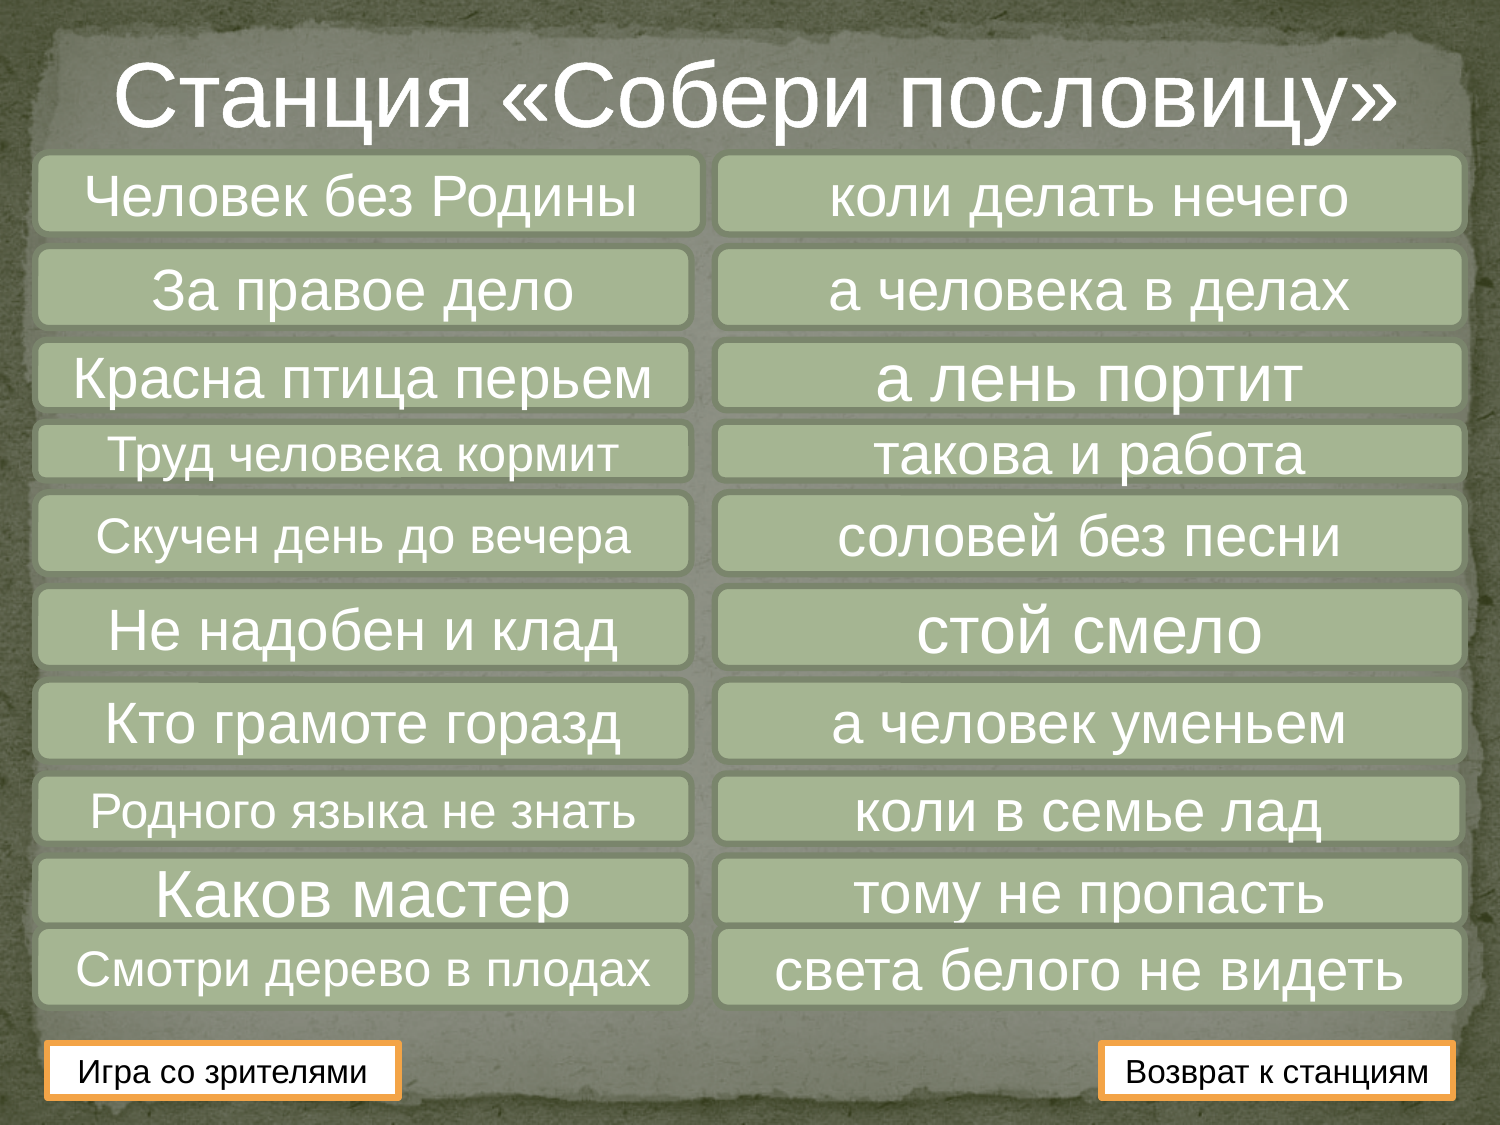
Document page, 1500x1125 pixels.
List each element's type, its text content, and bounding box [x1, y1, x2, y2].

text_box соловей без песни [711, 488, 1468, 578]
text_box тому не пропасть [711, 852, 1468, 926]
list [82, 257, 1432, 1008]
text_box Не надобен и клад [31, 582, 695, 672]
text_box а лень портит [711, 336, 1468, 414]
text_box а человека в делах [711, 242, 1468, 332]
text_box Скучен день до вечера [31, 488, 695, 578]
text_box Красна птица перьем [31, 336, 695, 414]
text_box Кто грамоте горазд [31, 676, 695, 765]
text_box Игра со зрителями [44, 1040, 402, 1101]
text_box света белого не видеть [711, 922, 1468, 1011]
text_box Возврат к станциям [1098, 1040, 1456, 1101]
text_box Каков мастер [31, 852, 695, 926]
text_box За правое дело [31, 242, 695, 332]
text_box коли делать нечего [711, 149, 1468, 238]
text_box Труд человека кормит [32, 418, 695, 484]
text_box а человек уменьем [711, 676, 1468, 765]
text_box коли в семье лад [711, 770, 1466, 847]
text_box такова и работа [711, 418, 1468, 484]
title Станция «Собери пословицу» [81, 46, 1433, 153]
text_box стой смело [711, 582, 1468, 672]
text_box Смотри дерево в плодах [31, 922, 695, 1011]
text_box Родного языка не знать [31, 770, 695, 847]
text_box Человек без Родины [31, 149, 707, 238]
